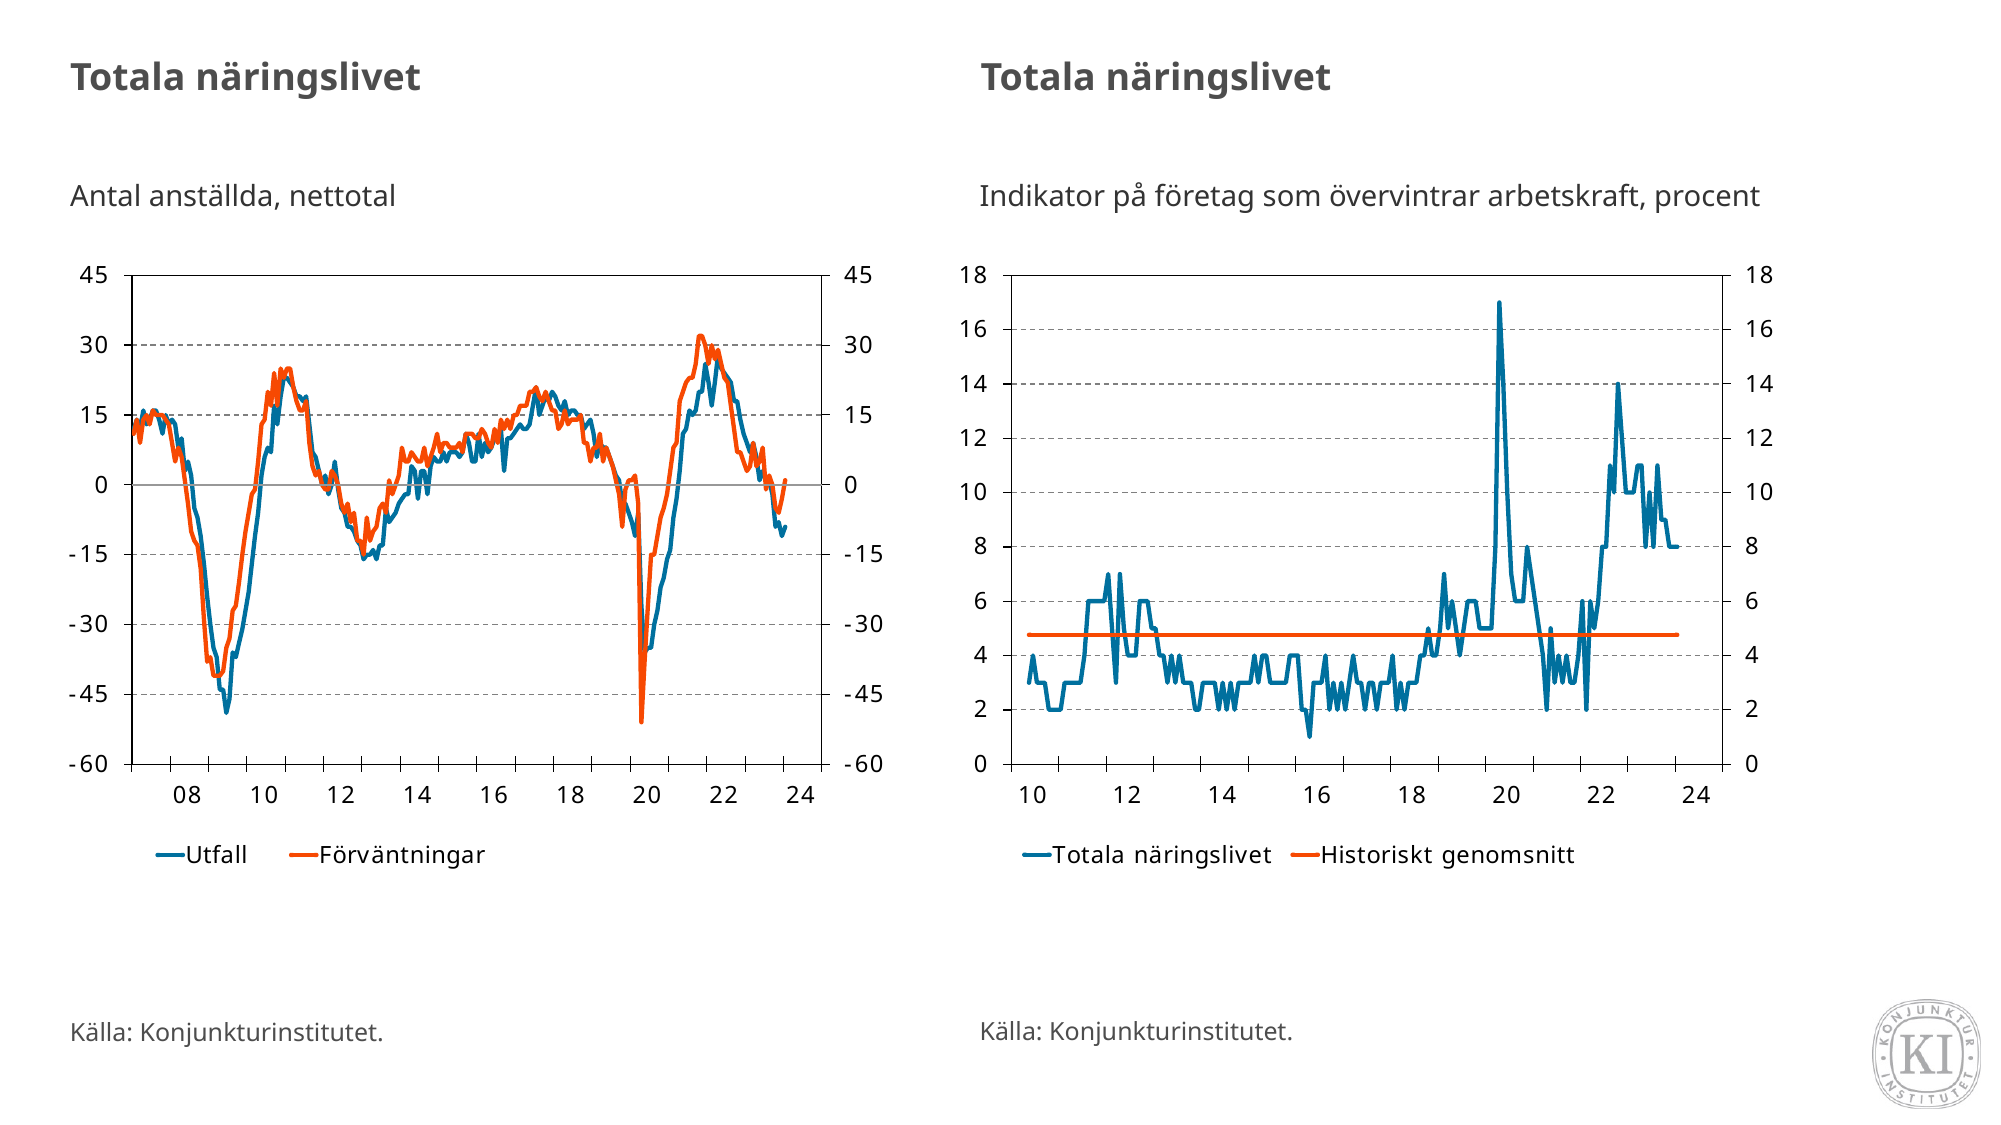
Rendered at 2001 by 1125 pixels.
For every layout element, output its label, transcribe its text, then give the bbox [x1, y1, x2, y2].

list Källa: Konjunkturinstitutet. [964, 1008, 1848, 1106]
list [941, 249, 1829, 874]
title Totala näringslivet [55, 45, 938, 128]
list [51, 249, 939, 874]
list Antal anställda, nettotal [55, 137, 938, 220]
subtitle Källa: Konjunkturinstitutet. [55, 1008, 938, 1106]
list Indikator på företag som övervintrar arbetskraft, procent [964, 137, 1848, 220]
picture [1872, 999, 1981, 1109]
list Totala näringslivet [965, 45, 1849, 129]
